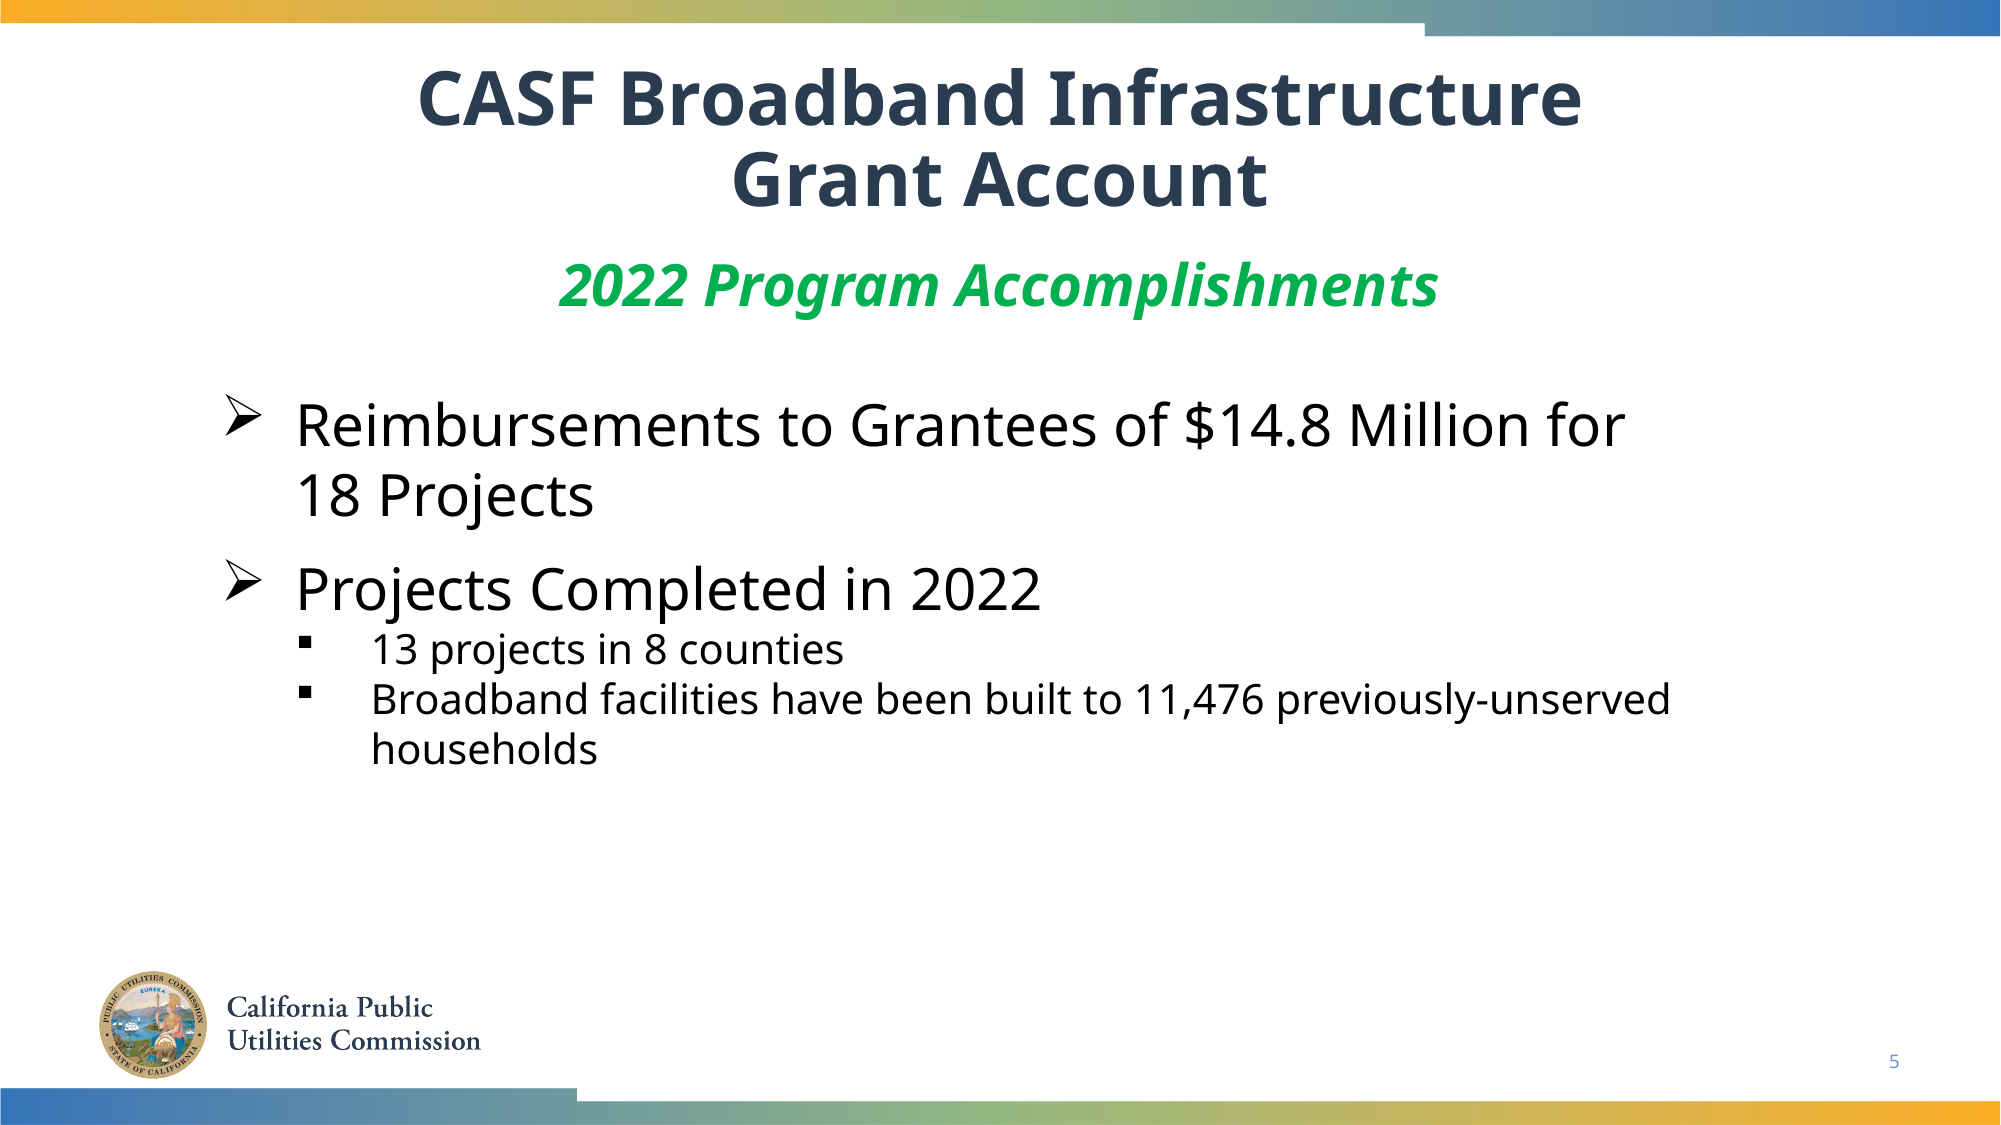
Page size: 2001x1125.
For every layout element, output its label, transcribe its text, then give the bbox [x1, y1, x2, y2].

slide_number 5 [1837, 1050, 1900, 1080]
title CASF Broadband Infrastructure Grant Account [161, 114, 1839, 223]
text_box 2022 Program Accomplishments Reimbursements to Grantees of $14.8 Million for 18 Projects Projects Completed in 2022 13 projects in 8 counties Broadband facilities have been built to 11,476 previously-unserved households [130, 240, 1870, 781]
picture [0, 0, 2001, 1125]
